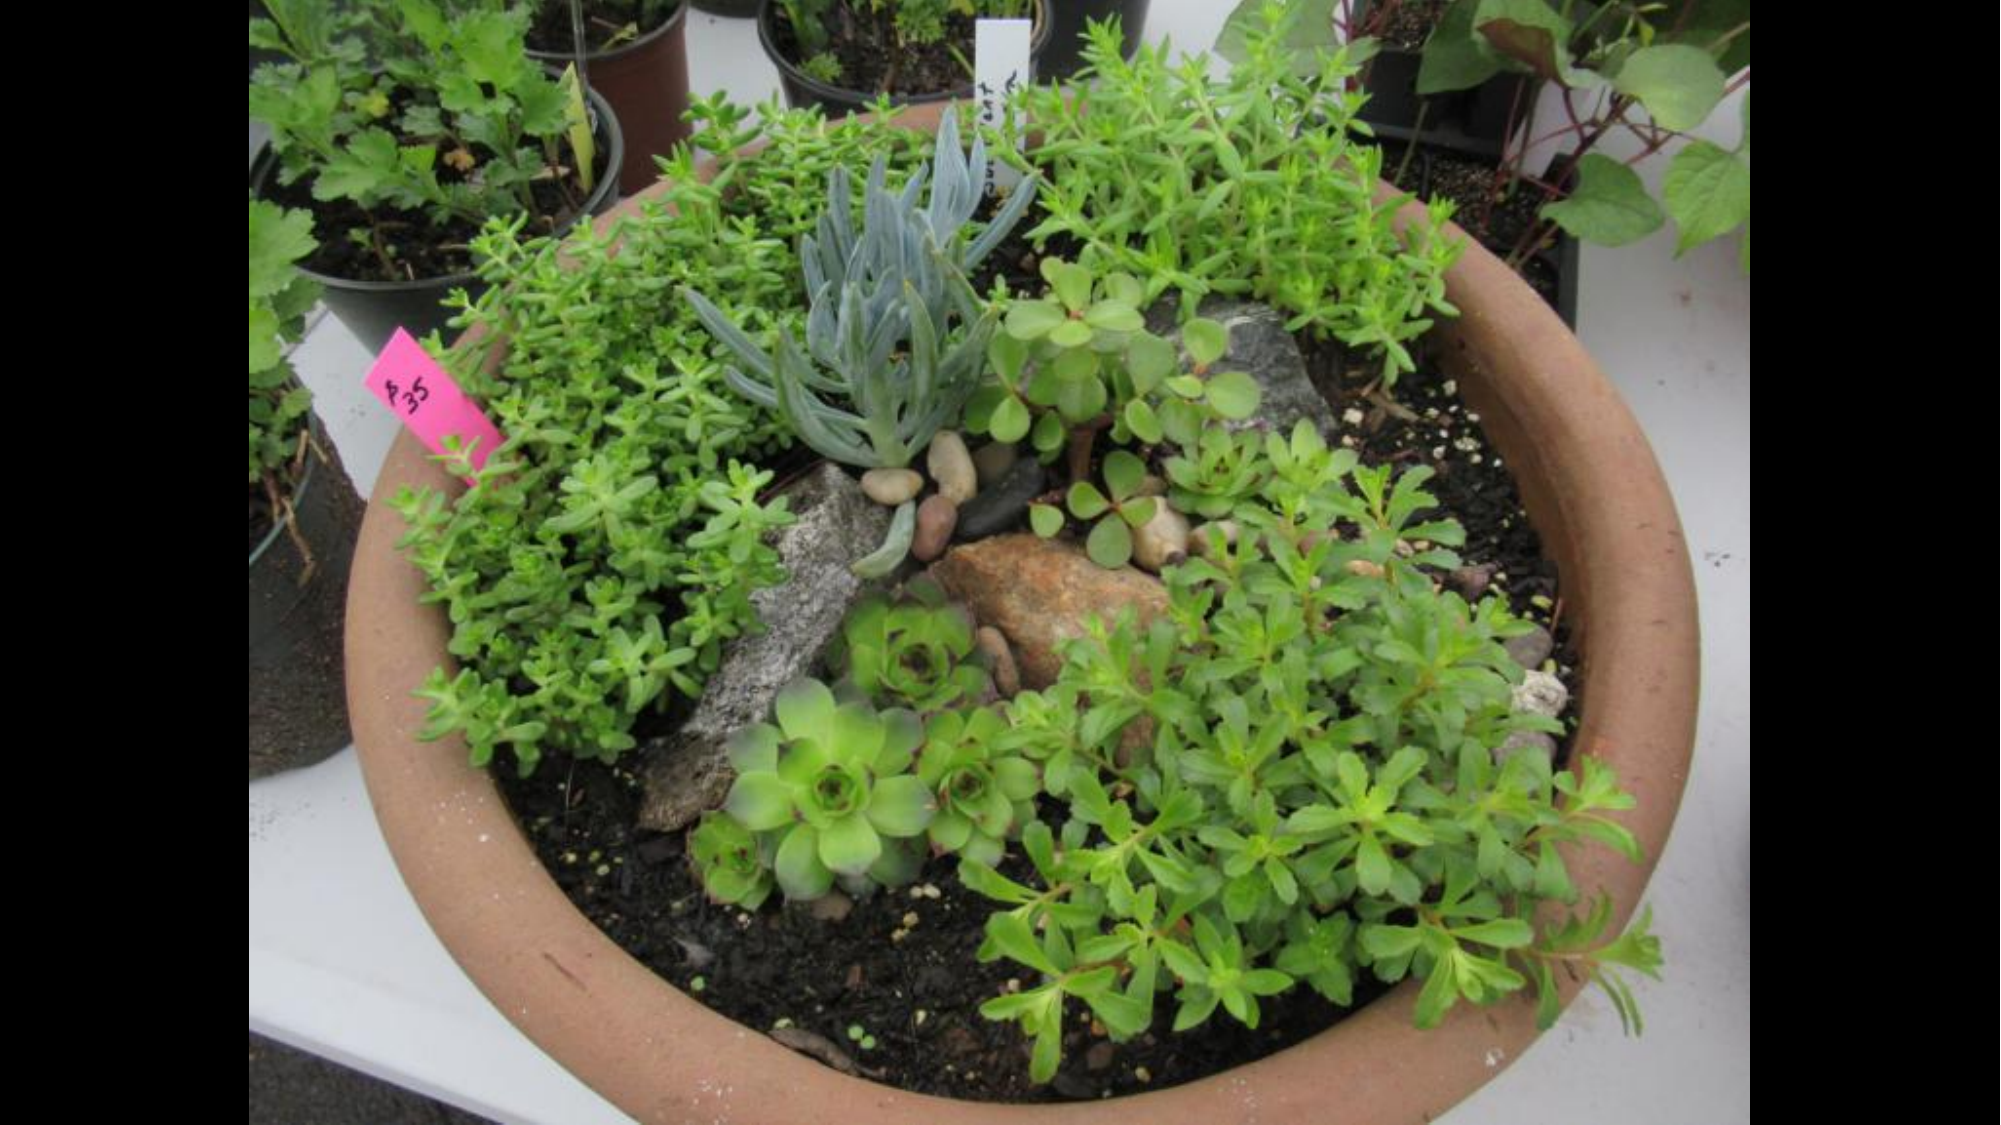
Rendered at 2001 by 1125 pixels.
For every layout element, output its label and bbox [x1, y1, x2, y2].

picture [249, 0, 1750, 1125]
